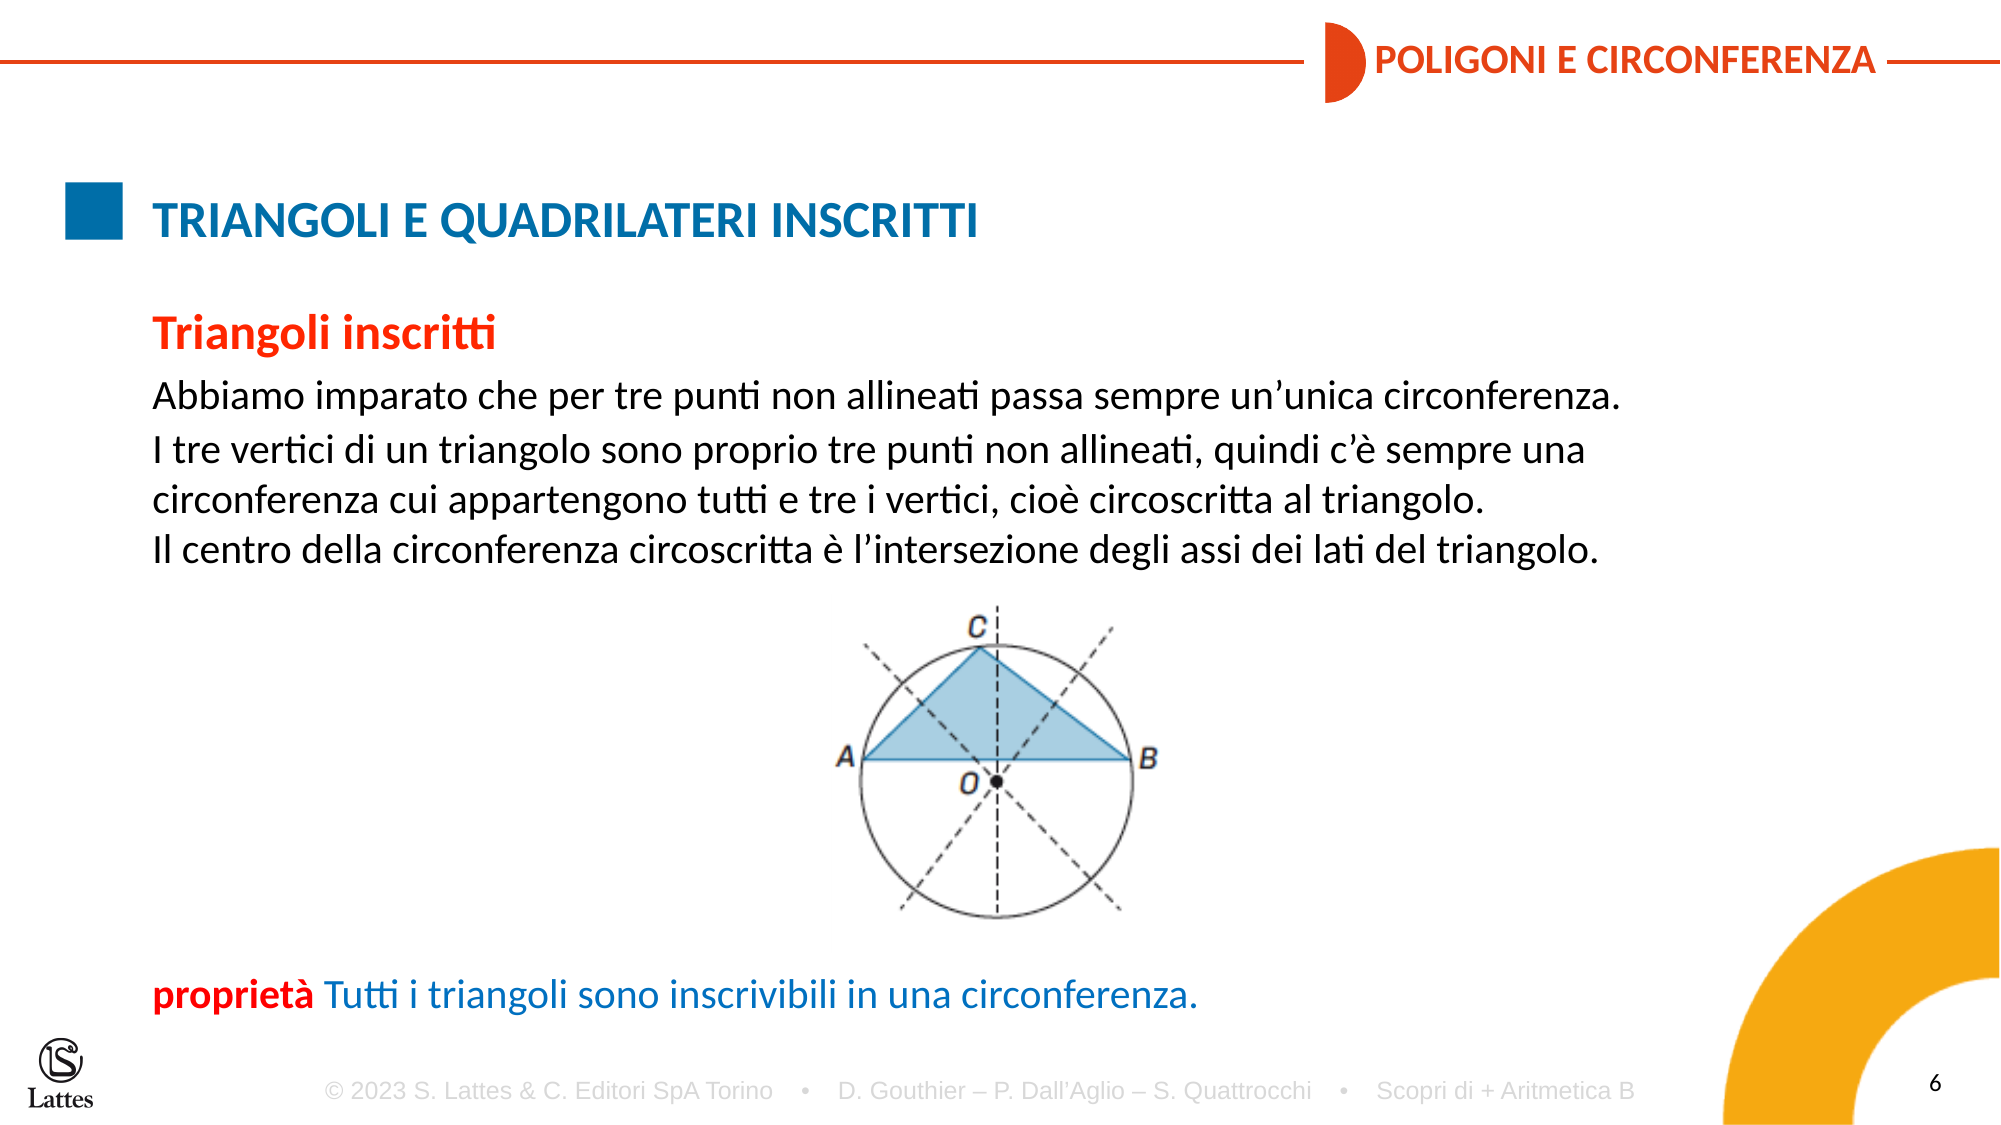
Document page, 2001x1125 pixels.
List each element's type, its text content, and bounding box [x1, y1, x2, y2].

text_box TRIANGOLI E QUADRILATERI INSCRITTI [137, 182, 1331, 259]
picture [1325, 22, 1366, 103]
text_box proprietà Tutti i triangoli sono inscrivibili in una circonferenza. [137, 958, 1761, 1051]
text_box Triangoli inscritti Abbiamo imparato che per tre punti non allineati passa sempre un’unica circonferenza. I tre vertici di un triangolo sono proprio tre punti non allineati, quindi c’è sempre una circonferenza cui appartengono tutti e tre i vertici, cioè circoscritta al triangolo. Il centro della circonferenza circoscritta è l’intersezione degli assi dei lati del triangolo. [137, 291, 1761, 663]
text_box [65, 182, 123, 240]
picture [27, 1037, 93, 1108]
picture [829, 593, 1170, 953]
picture [1724, 848, 2001, 1125]
